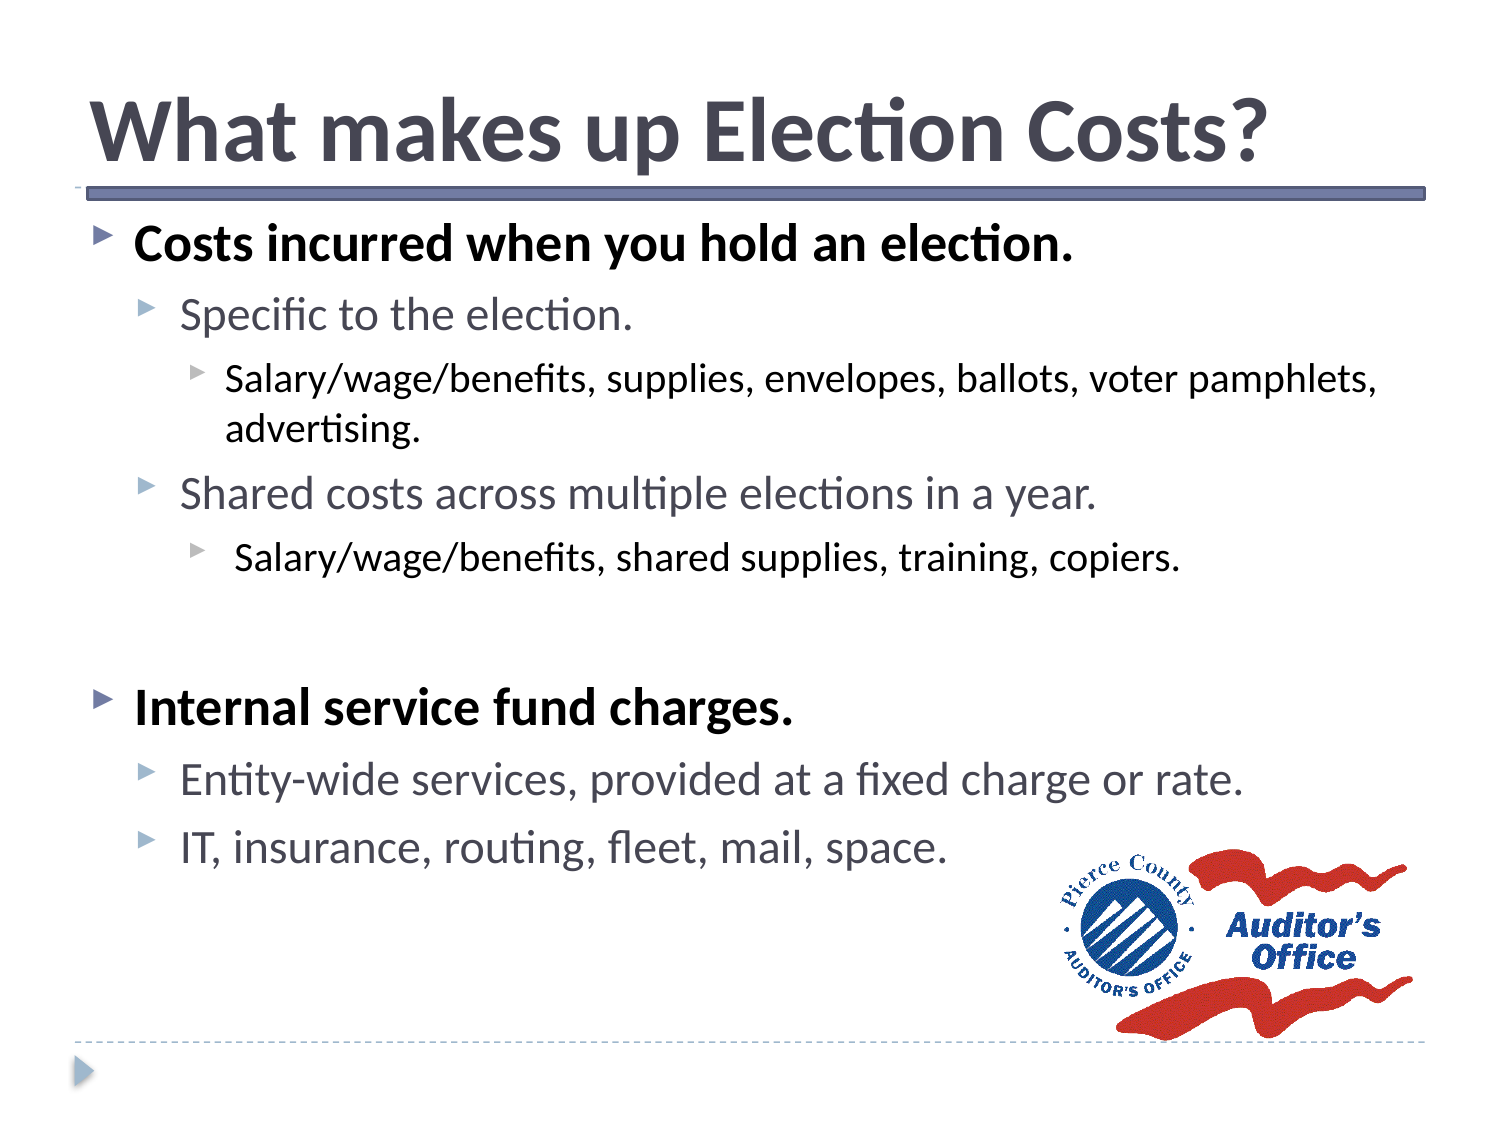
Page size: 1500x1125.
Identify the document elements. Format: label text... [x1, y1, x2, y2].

list Costs incurred when you hold an election. Specific to the election. Salary/wage/benefits, supplies, envelopes, ballots, voter pamphlets, advertising. Shared costs across multiple elections in a year. Salary/wage/benefits, shared supplies, training, copiers. Internal service fund charges. Entity-wide services, provided at a fixed charge or rate. IT, insurance, routing, fleet, mail, space. [75, 200, 1425, 1010]
text_box [86, 186, 1426, 201]
picture [1059, 849, 1413, 1041]
title What makes up Election Costs? [75, 24, 1425, 188]
